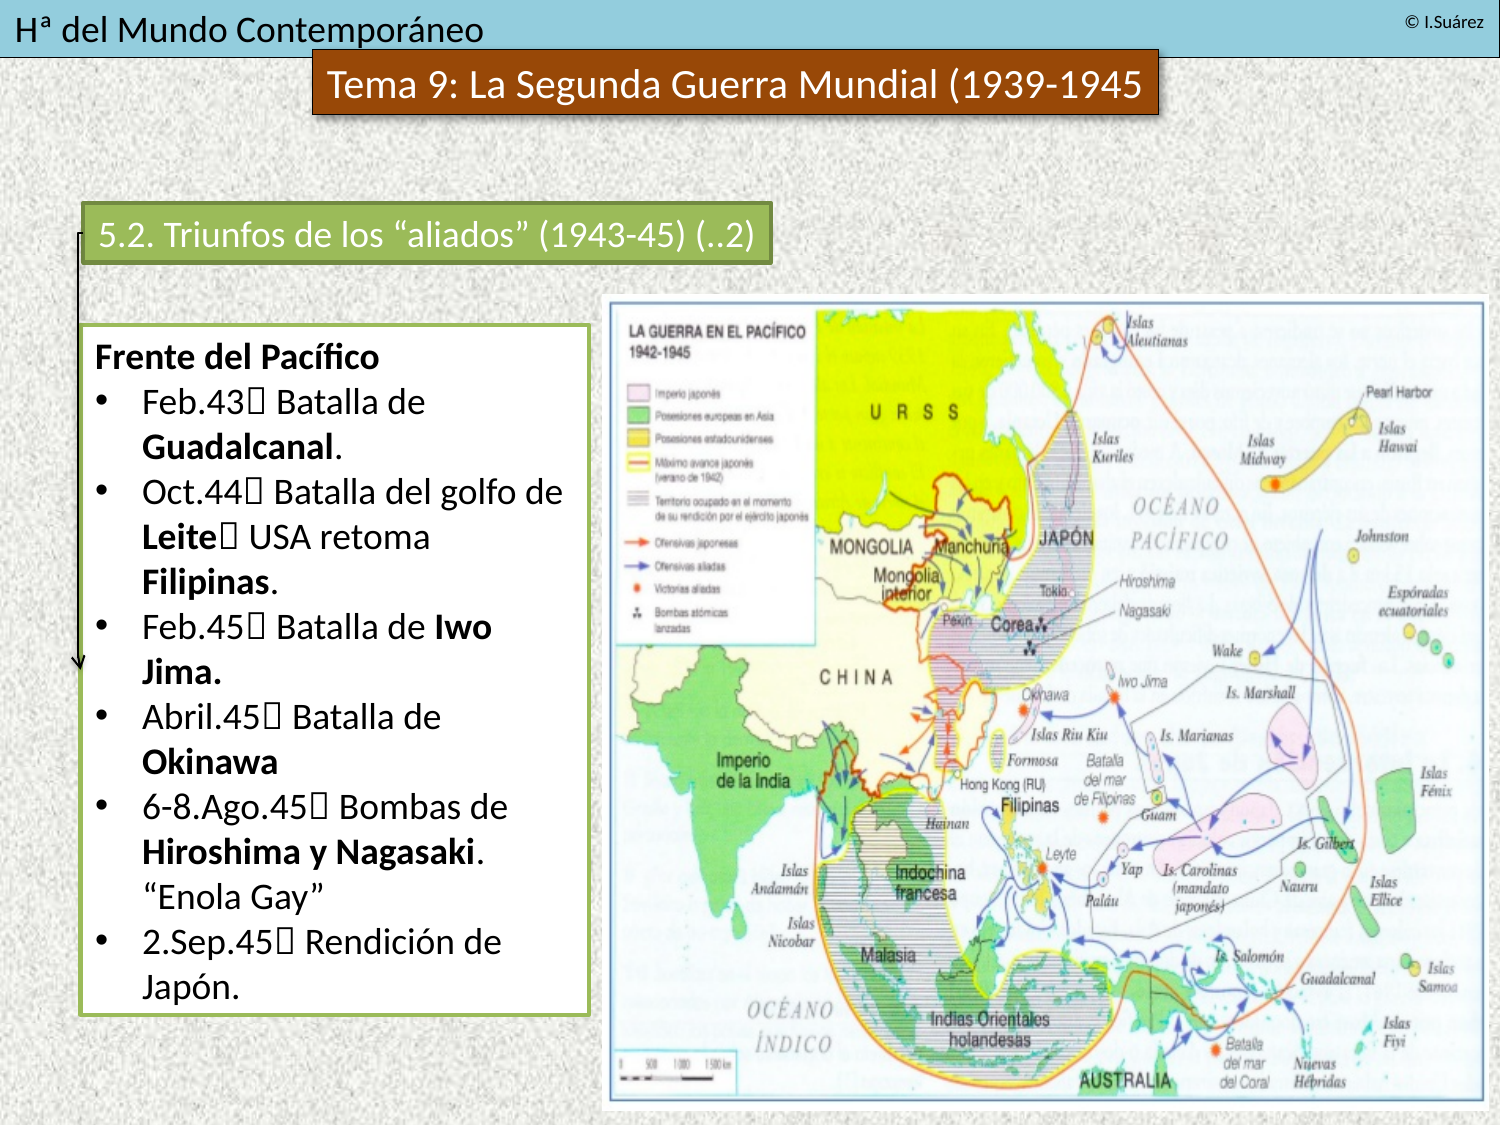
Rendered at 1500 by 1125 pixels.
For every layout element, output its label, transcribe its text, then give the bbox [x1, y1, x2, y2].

text_box Frente del Pacífico Feb.43 Batalla de Guadalcanal. Oct.44 Batalla del golfo de Leite USA retoma Filipinas. Feb.45 Batalla de Iwo Jima. Abril.45 Batalla de Okinawa 6-8.Ago.45 Bombas de Hiroshima y Nagasaki. “Enola Gay” 2.Sep.45 Rendición de Japón. [78, 323, 591, 1017]
picture [0, 58, 1500, 1125]
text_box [77, 232, 81, 674]
text_box 5.2. Triunfos de los “aliados” (1943-45) (..2) [81, 201, 773, 265]
